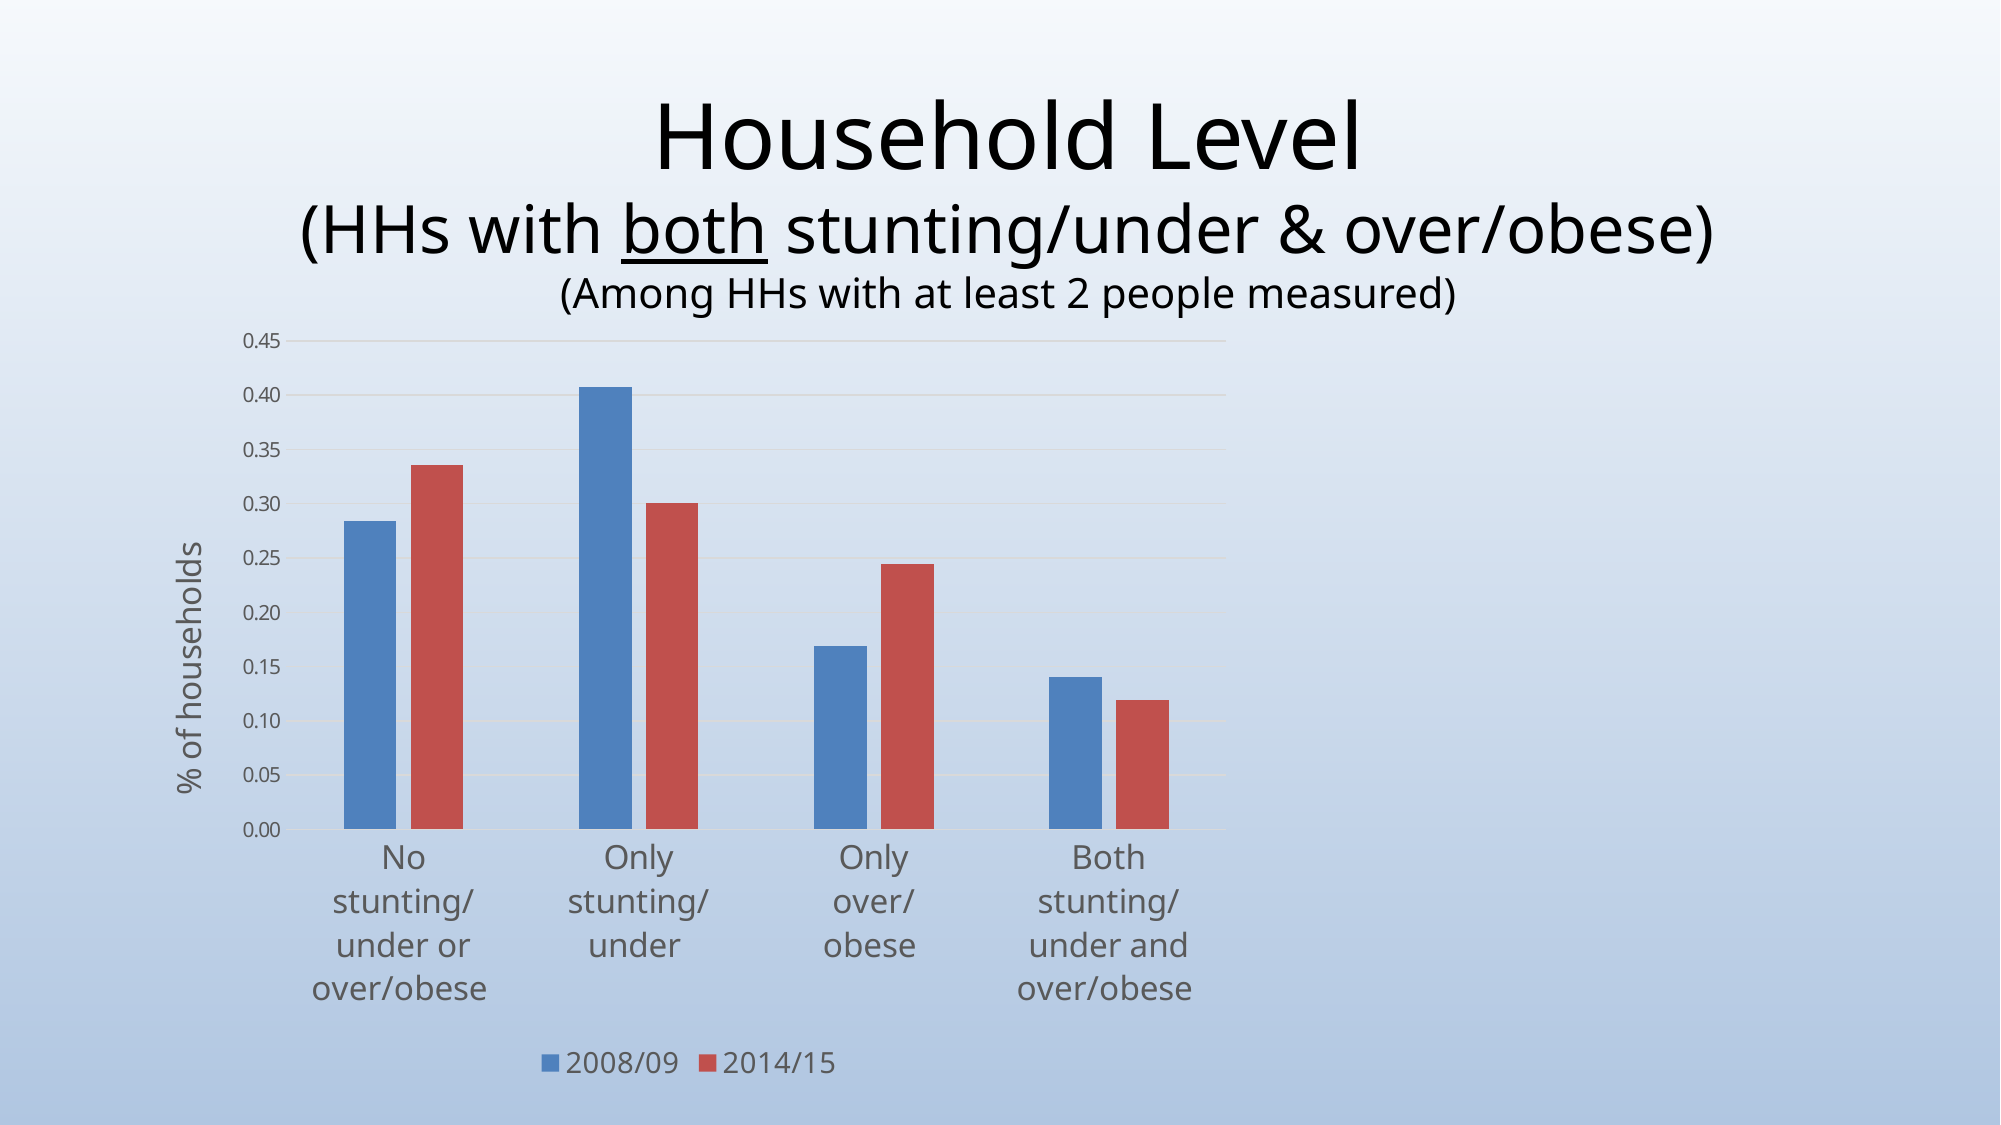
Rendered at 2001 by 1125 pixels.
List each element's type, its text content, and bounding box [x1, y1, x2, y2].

title Household Level (HHs with both stunting/under & over/obese) (Among HHs with at least 2 people measured) [150, 70, 1867, 176]
chart [129, 310, 1249, 1090]
